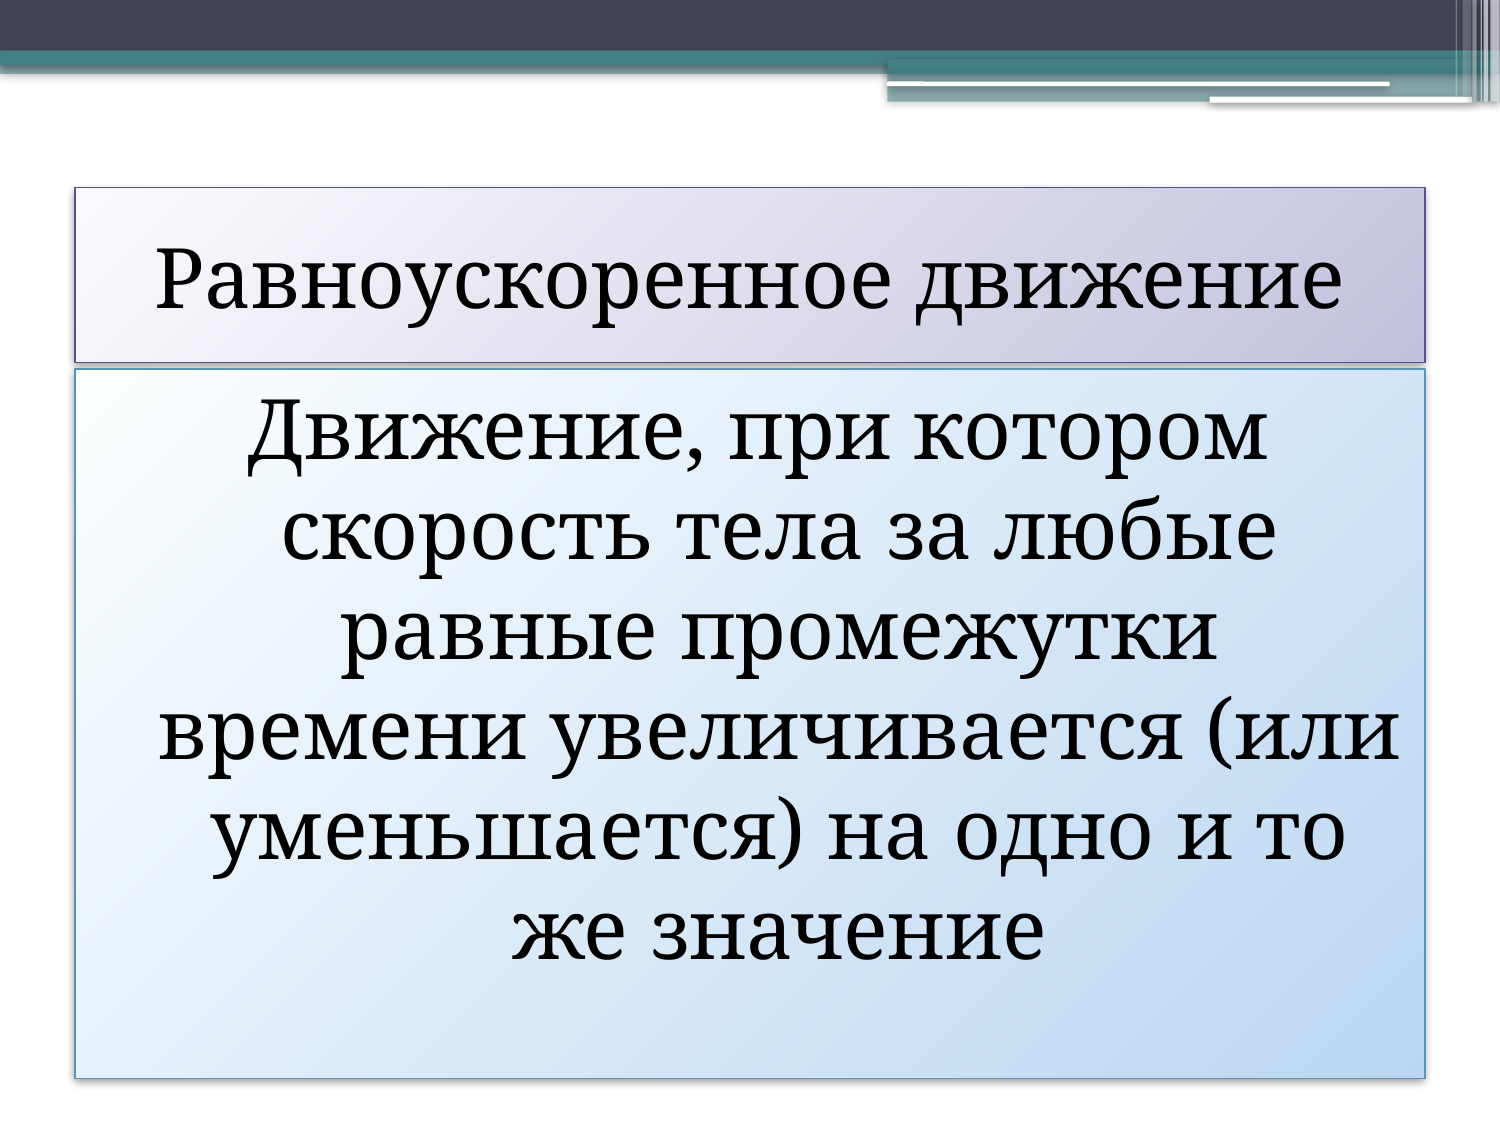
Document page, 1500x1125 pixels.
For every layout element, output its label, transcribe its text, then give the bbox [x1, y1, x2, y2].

list Движение, при котором скорость тела за любые равные промежутки времени увеличивается (или уменьшается) на одно и то же значение [74, 368, 1426, 1079]
title Равноускоренное движение [74, 187, 1426, 363]
